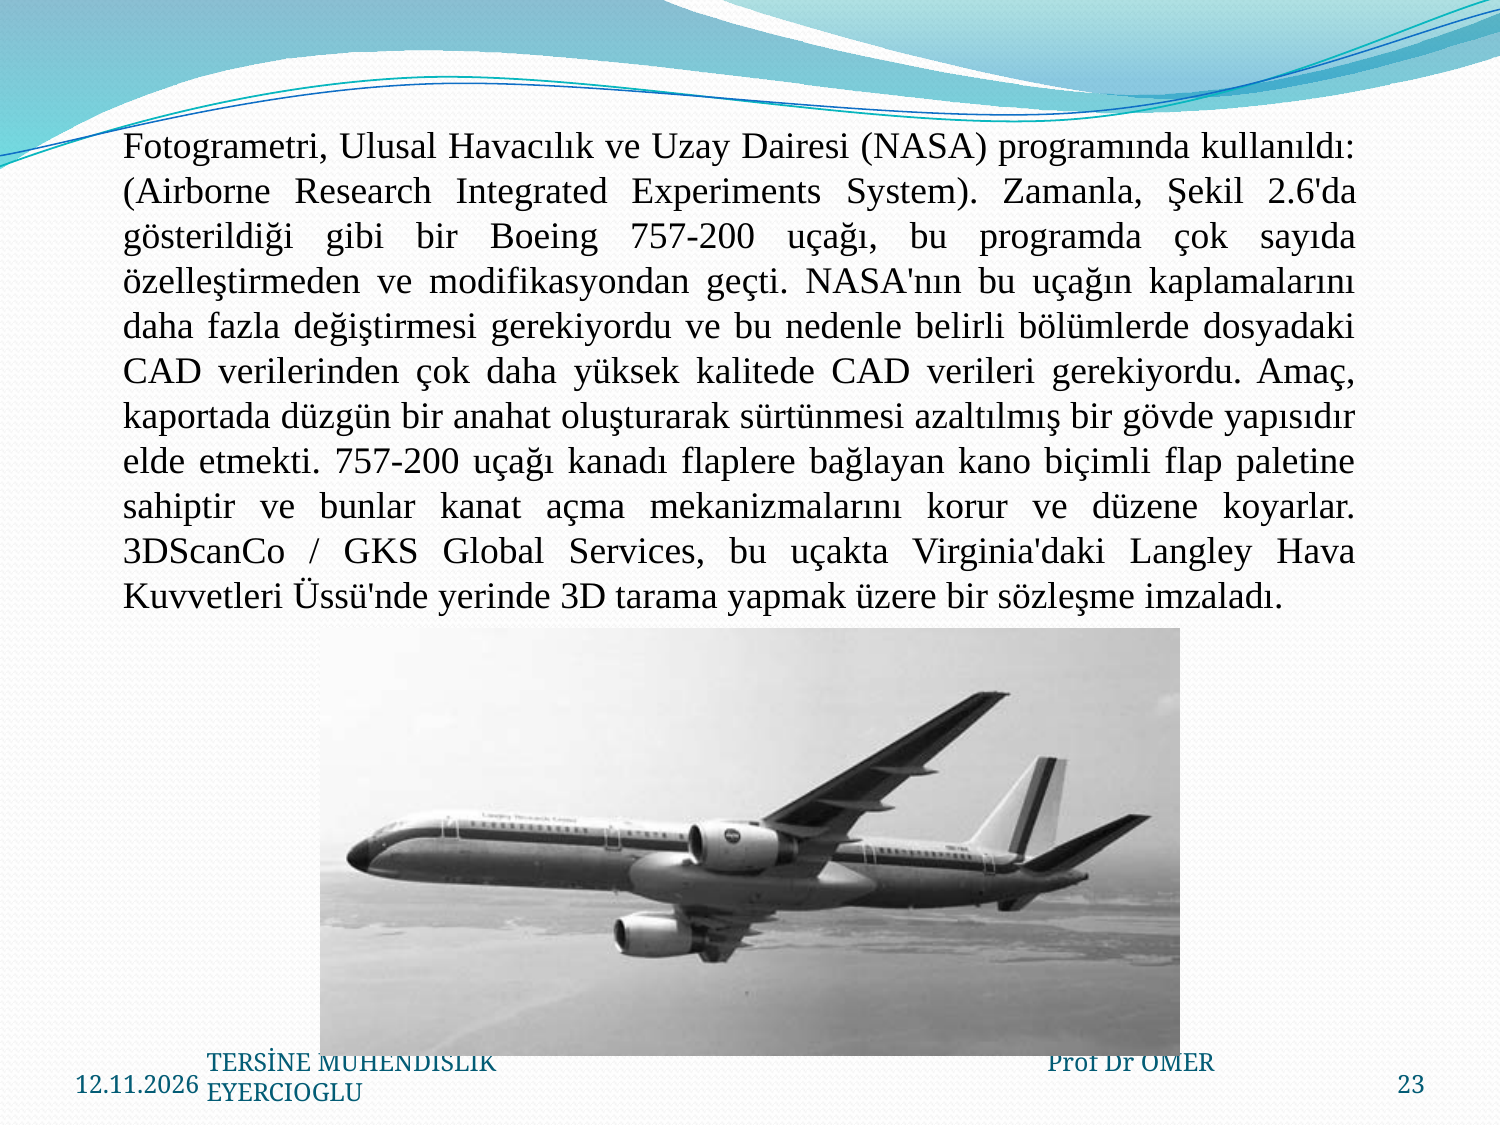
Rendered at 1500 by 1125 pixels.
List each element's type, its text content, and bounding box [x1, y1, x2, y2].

text_box Fotogrametri, Ulusal Havacılık ve Uzay Dairesi (NASA) programında kullanıldı: (Airborne Research Integrated Experiments System). Zamanla, Şekil 2.6'da gösterildiği gibi bir Boeing 757-200 uçağı, bu programda çok sayıda özelleştirmeden ve modifikasyondan geçti. NASA'nın bu uçağın kaplamalarını daha fazla değiştirmesi gerekiyordu ve bu nedenle belirli bölümlerde dosyadaki CAD verilerinden çok daha yüksek kalitede CAD verileri gerekiyordu. Amaç, kaportada düzgün bir anahat oluşturarak sürtünmesi azaltılmış bir gövde yapısıdır elde etmekti. 757-200 uçağı kanadı flaplere bağlayan kano biçimli flap paletine sahiptir ve bunlar kanat açma mekanizmalarını korur ve düzene koyarlar. 3DScanCo / GKS Global Services, bu uçakta Virginia'daki Langley Hava Kuvvetleri Üssü'nde yerinde 3D tarama yapmak üzere bir sözleşme imzaladı. [108, 113, 1372, 624]
footer TERSİNE MÜHENDİSLİK Prof Dr OMER EYERCIOGLU [206, 1046, 1341, 1107]
picture [319, 628, 1180, 1056]
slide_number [75, 1042, 313, 1103]
slide_number 23 [1299, 1042, 1425, 1103]
text_box Noktalar kürenin dışındadır [313, 1046, 1185, 1067]
